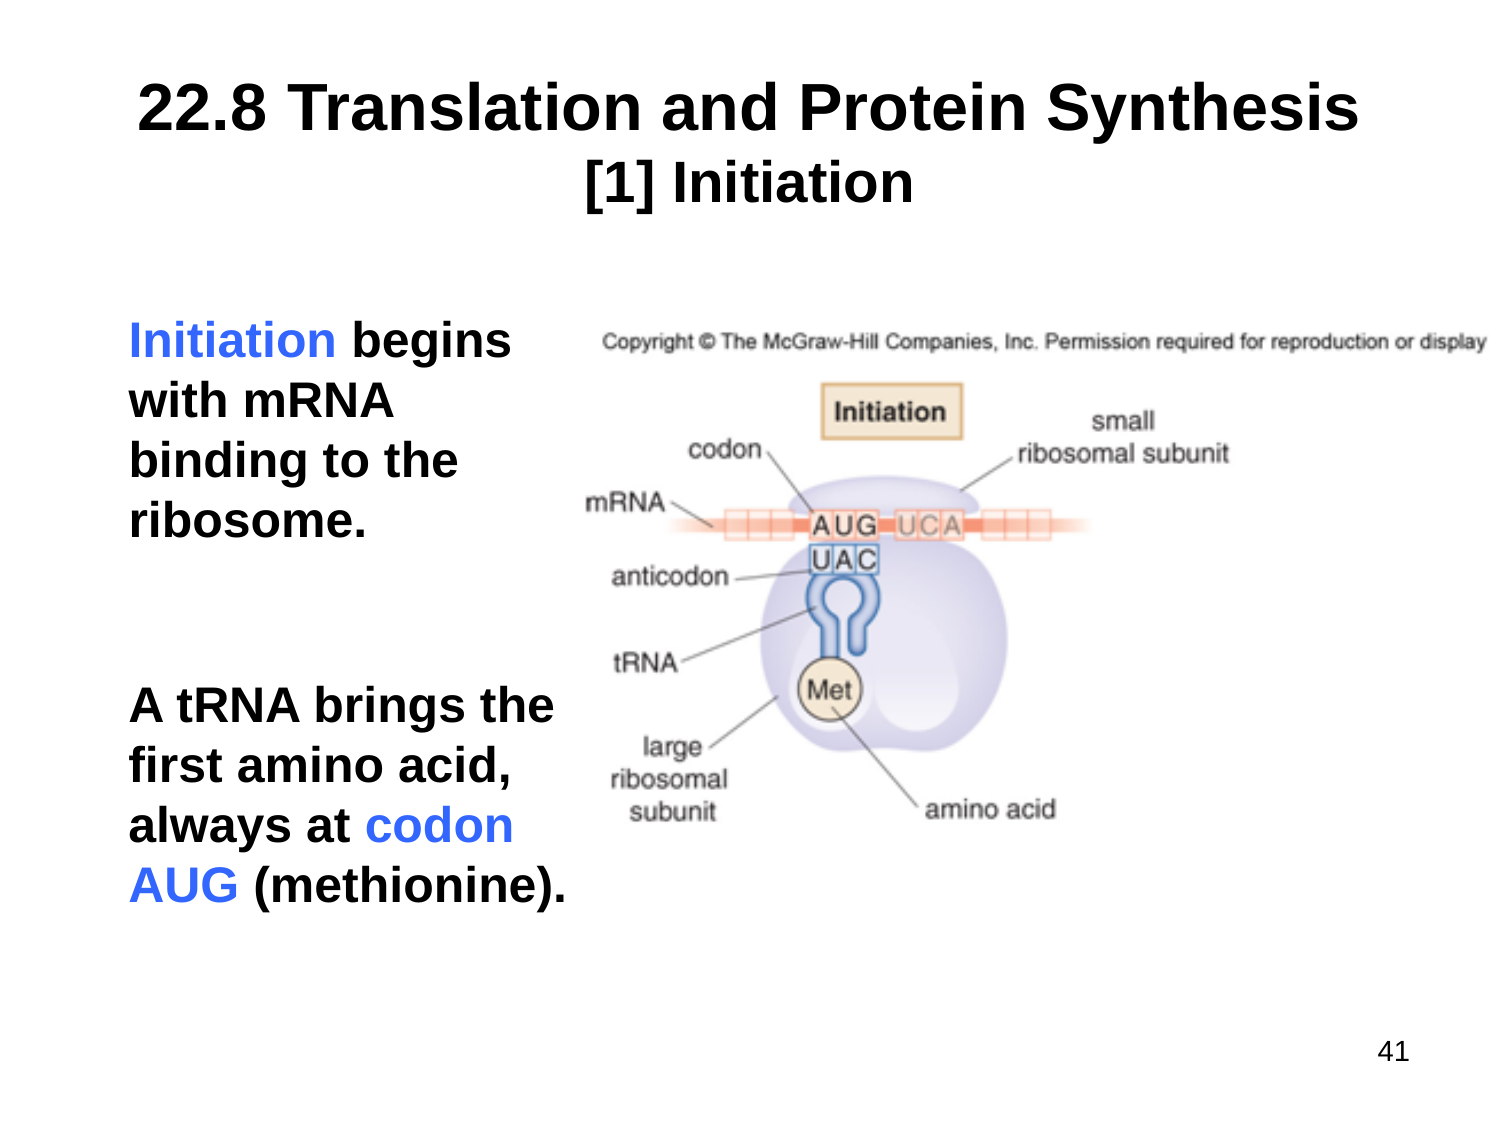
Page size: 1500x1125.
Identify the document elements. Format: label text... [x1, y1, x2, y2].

list A tRNA brings the first amino acid, always at codon AUG (methionine). [113, 664, 589, 978]
picture [584, 324, 1498, 845]
list Initiation begins with mRNA binding to the ribosome. [113, 300, 568, 563]
title 22.8 Translation and Protein Synthesis [1] Initiation [75, 45, 1425, 233]
